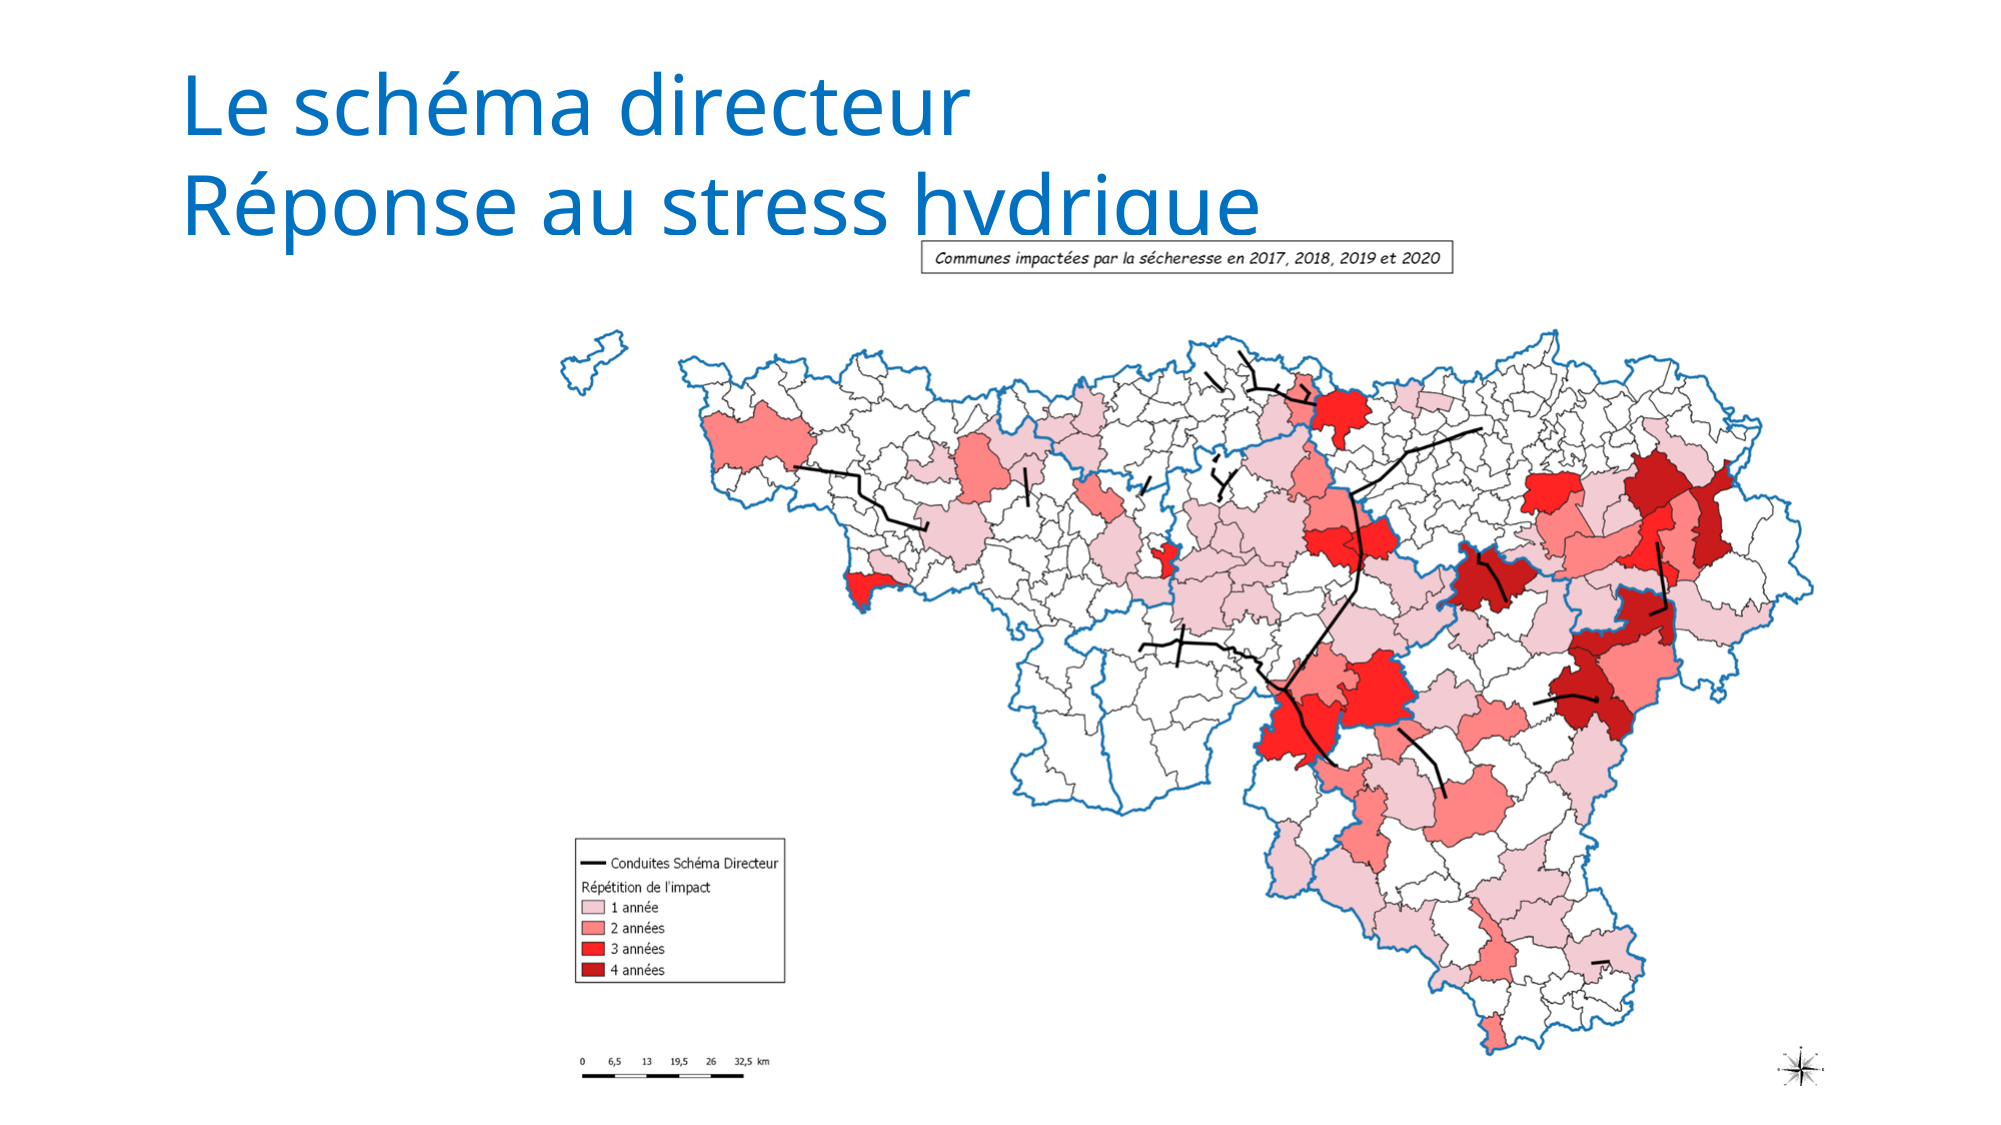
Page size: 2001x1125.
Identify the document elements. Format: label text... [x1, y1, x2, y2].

text_box Le schéma directeur Réponse au stress hydrique [165, 44, 1498, 260]
picture [549, 235, 1826, 1086]
